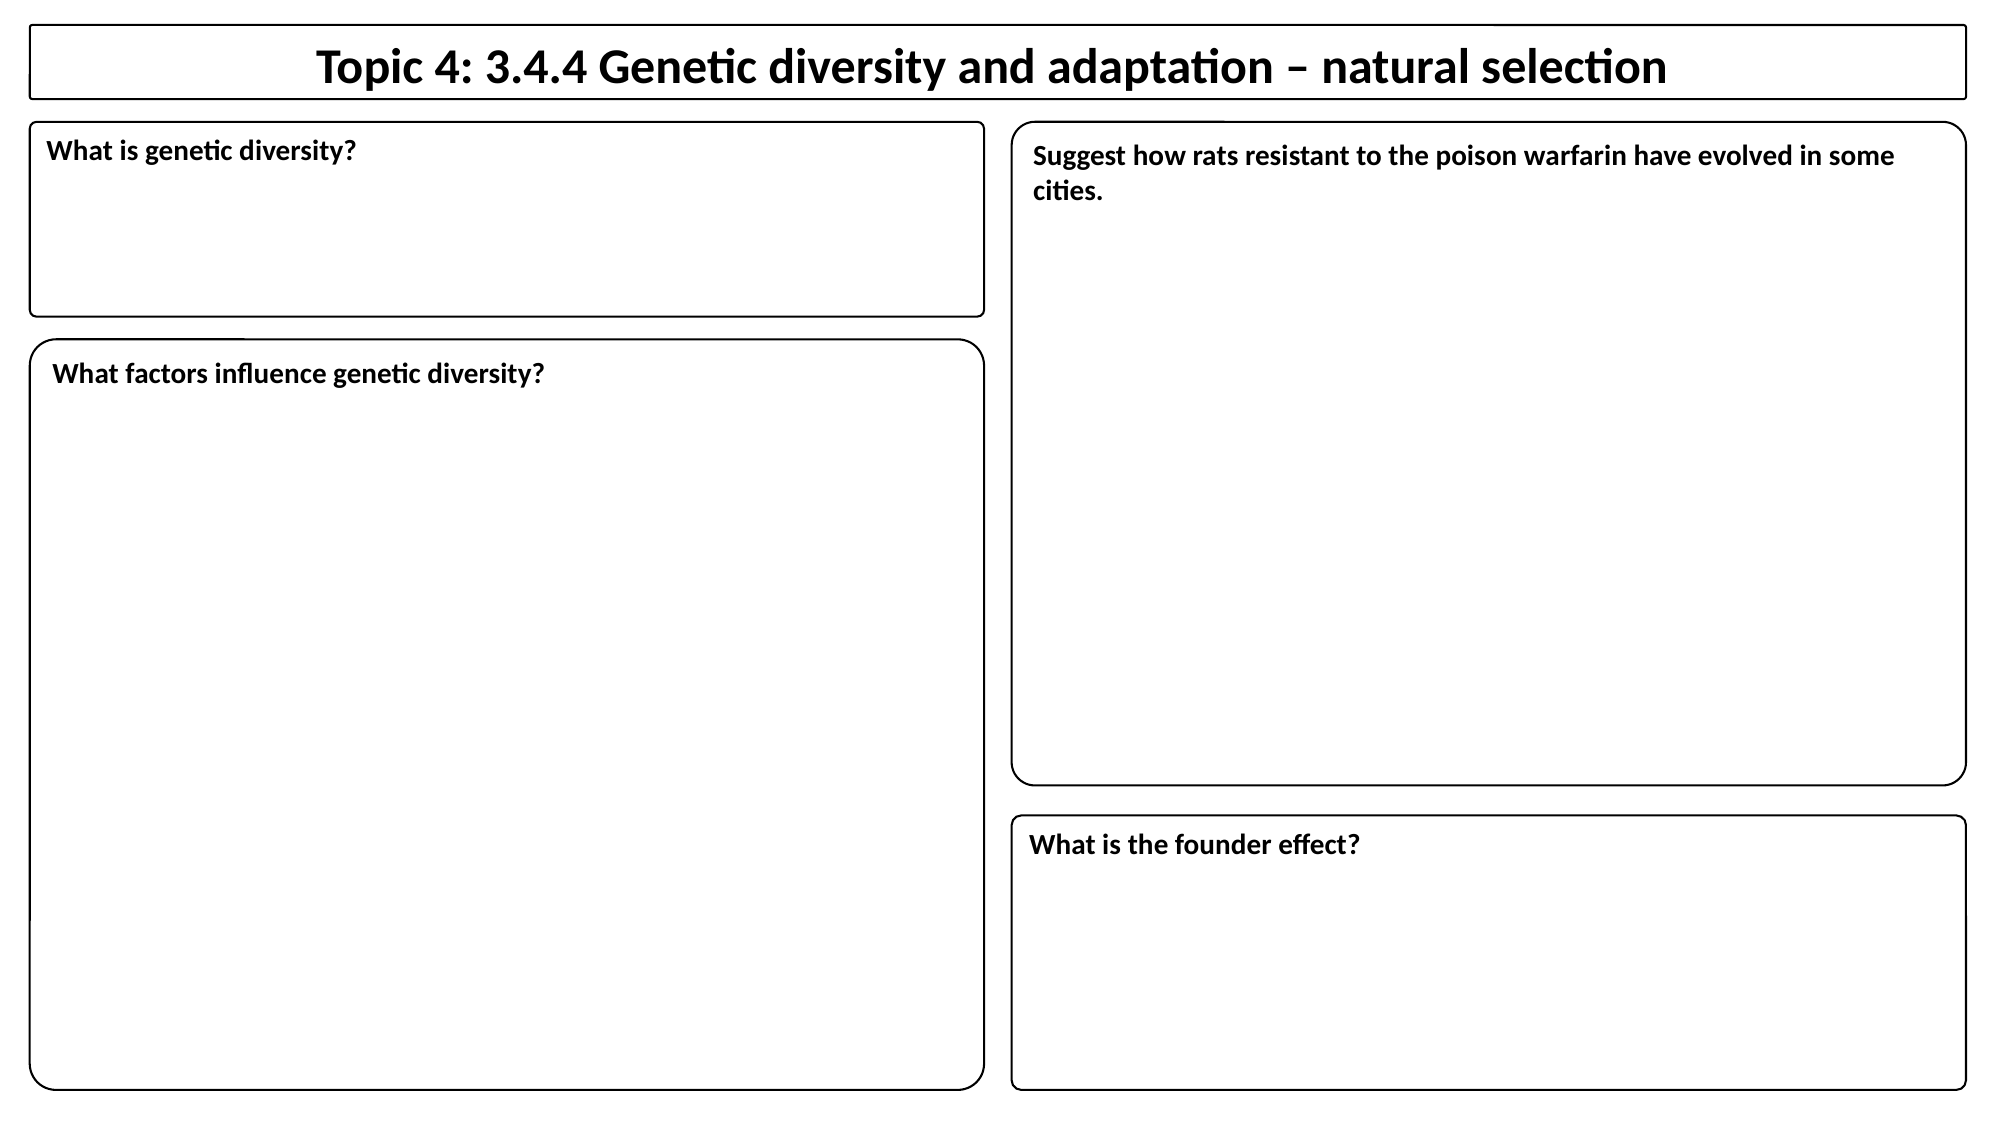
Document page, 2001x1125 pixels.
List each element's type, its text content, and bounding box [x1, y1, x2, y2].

text_box What is genetic diversity? [28, 120, 986, 318]
text_box Suggest how rats resistant to the poison warfarin have evolved in some cities. [1010, 120, 1968, 787]
text_box What is the founder effect? [1010, 814, 1968, 1091]
text_box What factors influence genetic diversity? [28, 338, 986, 1091]
text_box Topic 4: 3.4.4 Genetic diversity and adaptation – natural selection [28, 23, 1968, 101]
